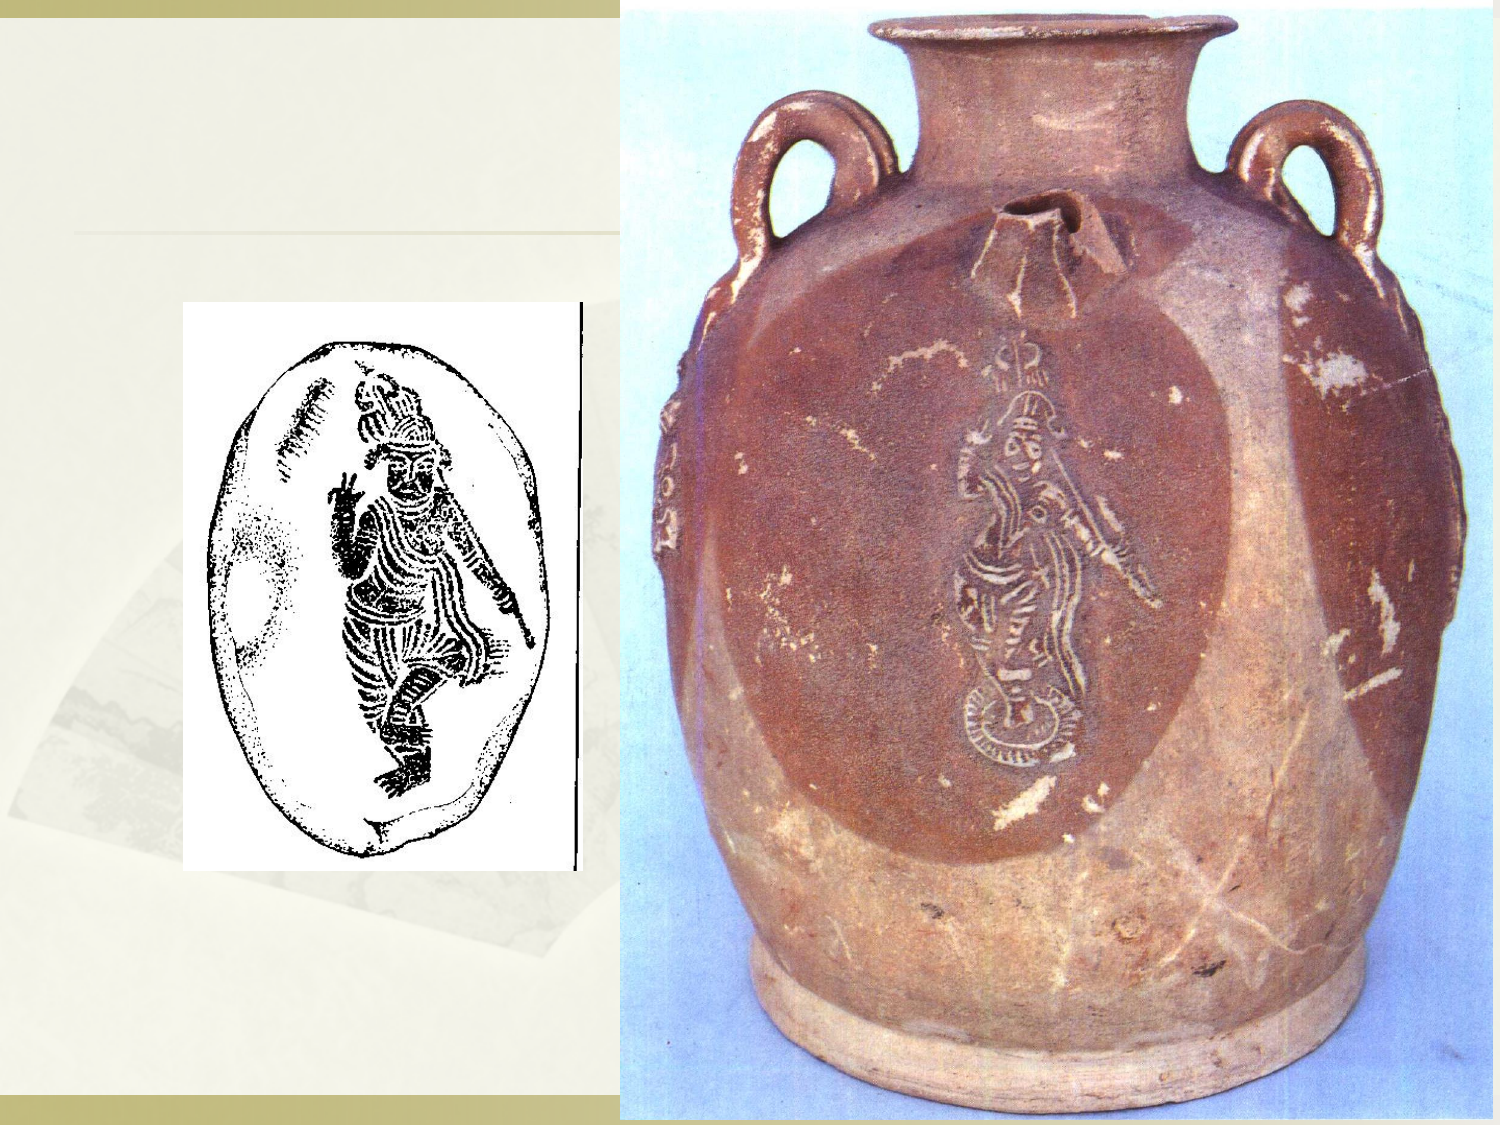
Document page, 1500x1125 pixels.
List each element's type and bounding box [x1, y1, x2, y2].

list [182, 302, 584, 871]
picture [619, 0, 1494, 1120]
